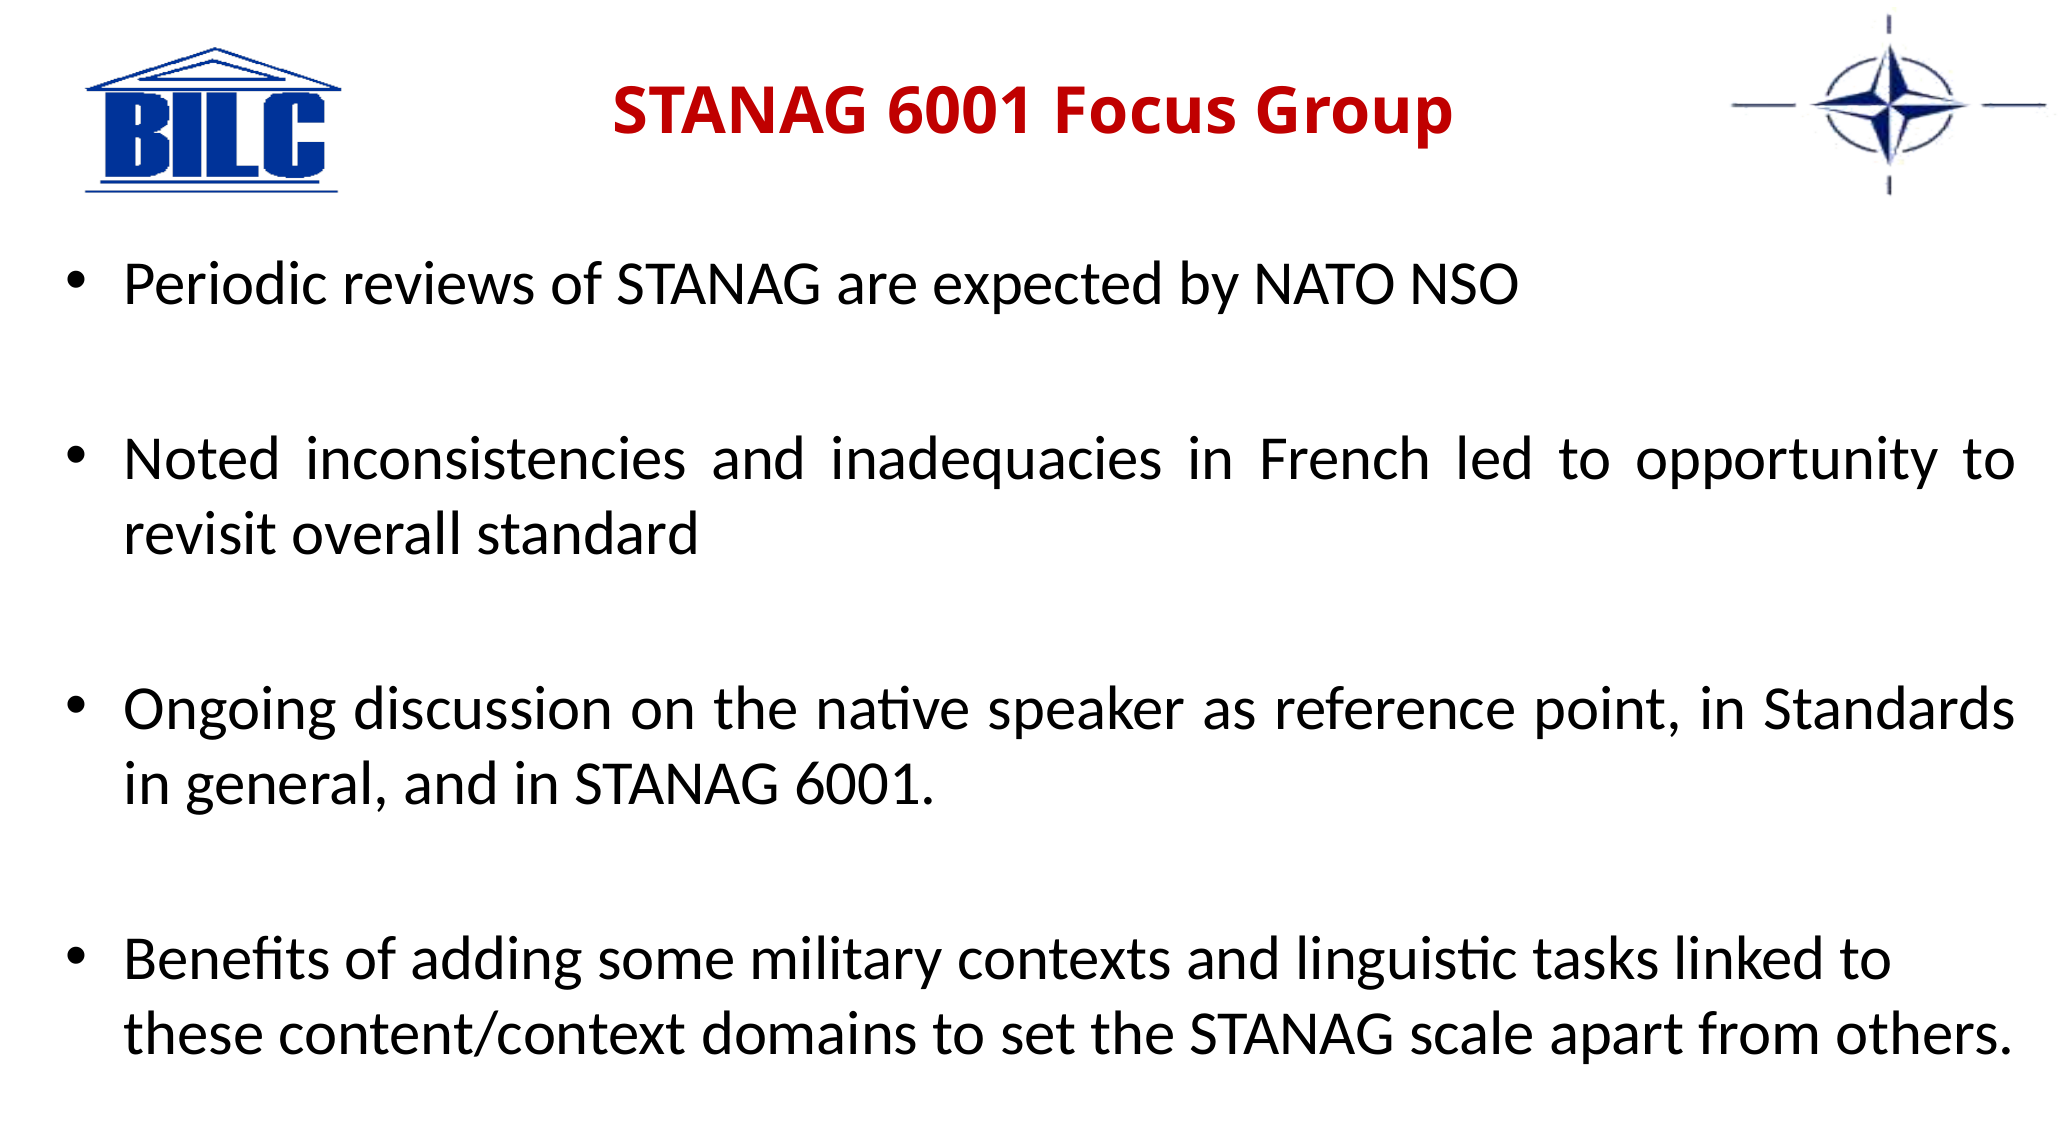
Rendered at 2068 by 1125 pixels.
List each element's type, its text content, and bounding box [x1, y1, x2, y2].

picture [82, 45, 345, 146]
picture [1707, 7, 2068, 207]
title STANAG 6001 Focus Group [142, 60, 1925, 146]
list Periodic reviews of STANAG are expected by NATO NSO Noted inconsistencies and inadequacies in French led to opportunity to revisit overall standard Ongoing discussion on the native speaker as reference point, in Standards in general, and in STANAG 6001. Benefits of adding some military contexts and linguistic tasks linked to these content/context domains to set the STANAG scale apart from others. [50, 146, 2032, 1100]
